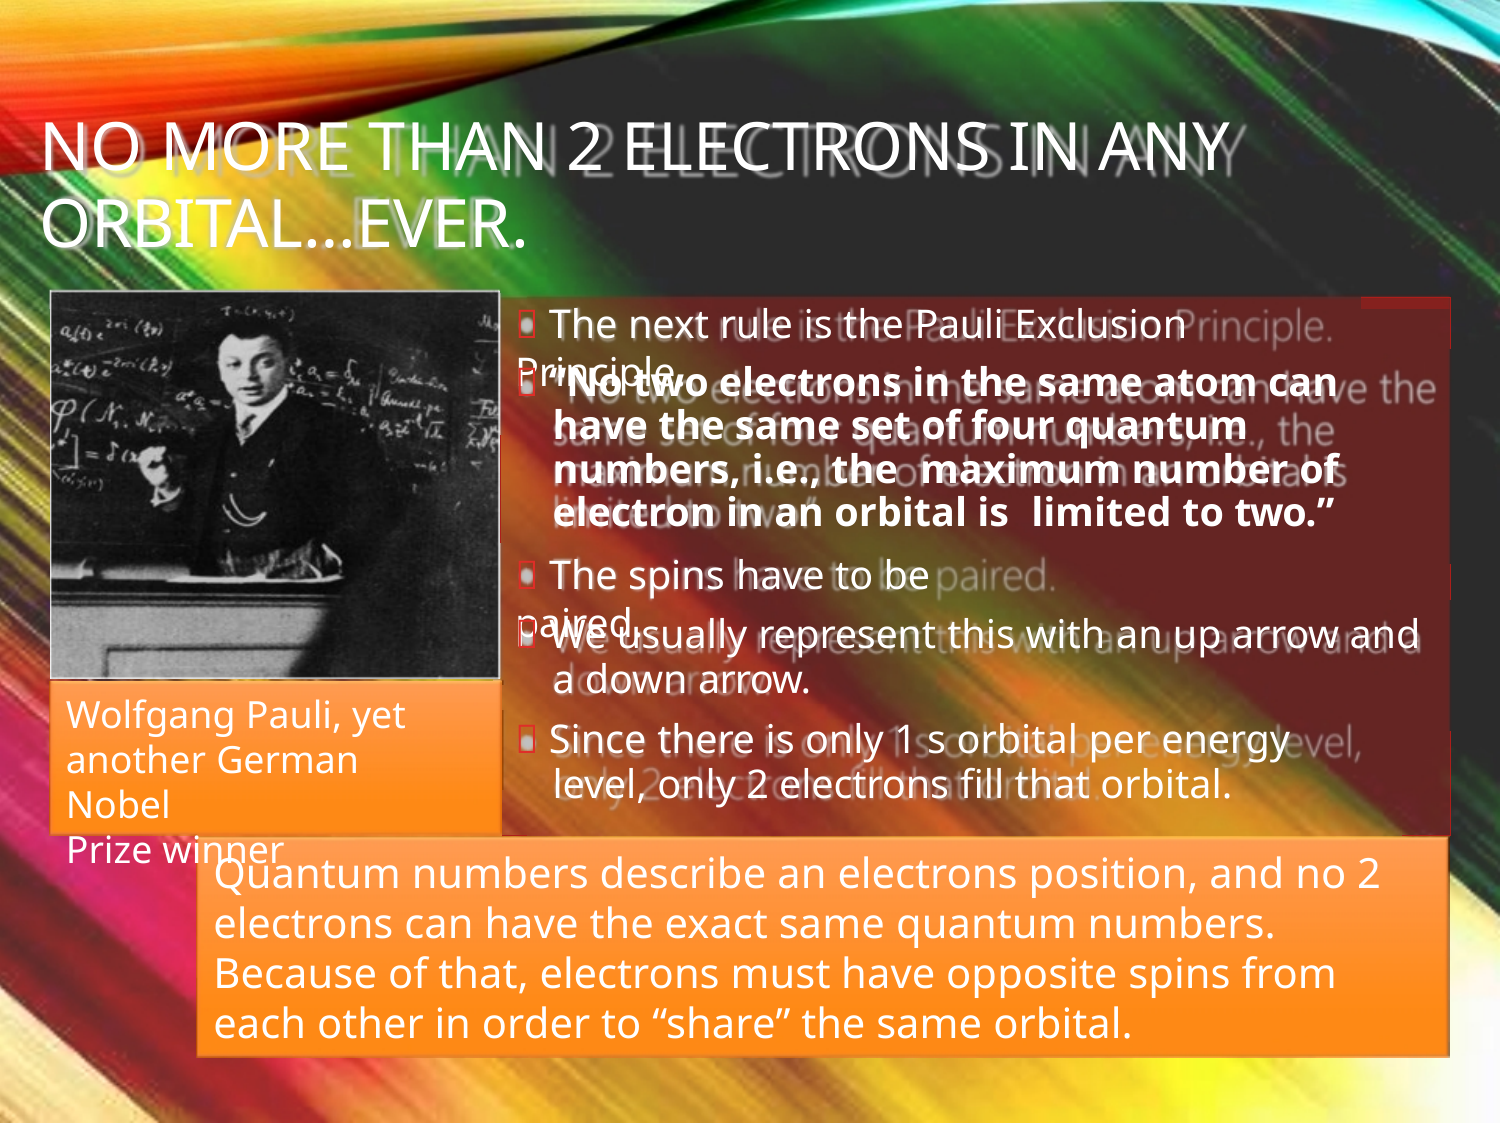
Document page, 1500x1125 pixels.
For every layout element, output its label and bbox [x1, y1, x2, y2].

text_box [0, 0, 1500, 1058]
picture [0, 1058, 1500, 1124]
